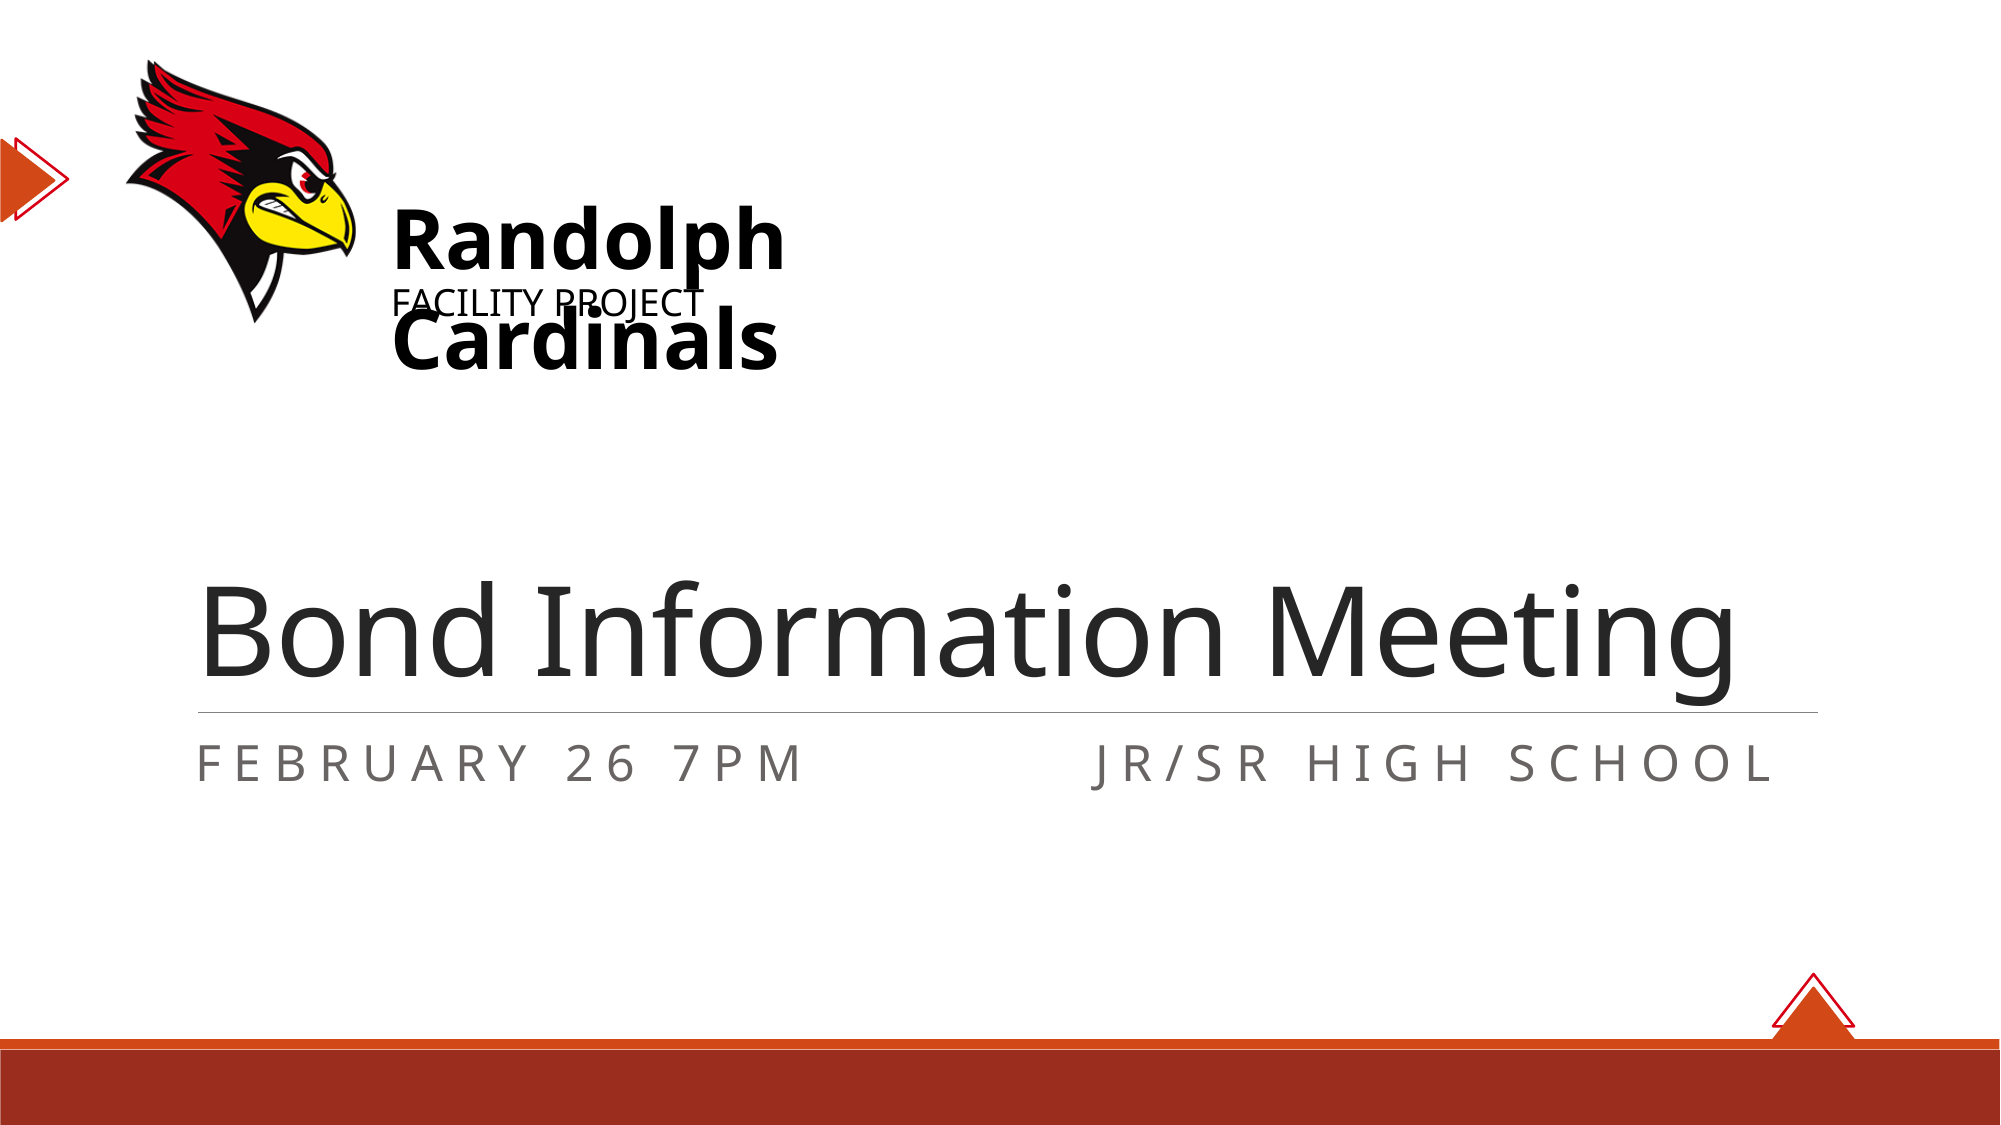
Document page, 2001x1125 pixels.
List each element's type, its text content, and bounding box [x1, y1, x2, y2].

picture [106, 56, 377, 327]
subtitle February 26 7pm Jr/Sr High school [180, 730, 1831, 919]
title Bond Information Meeting [180, 124, 1830, 710]
